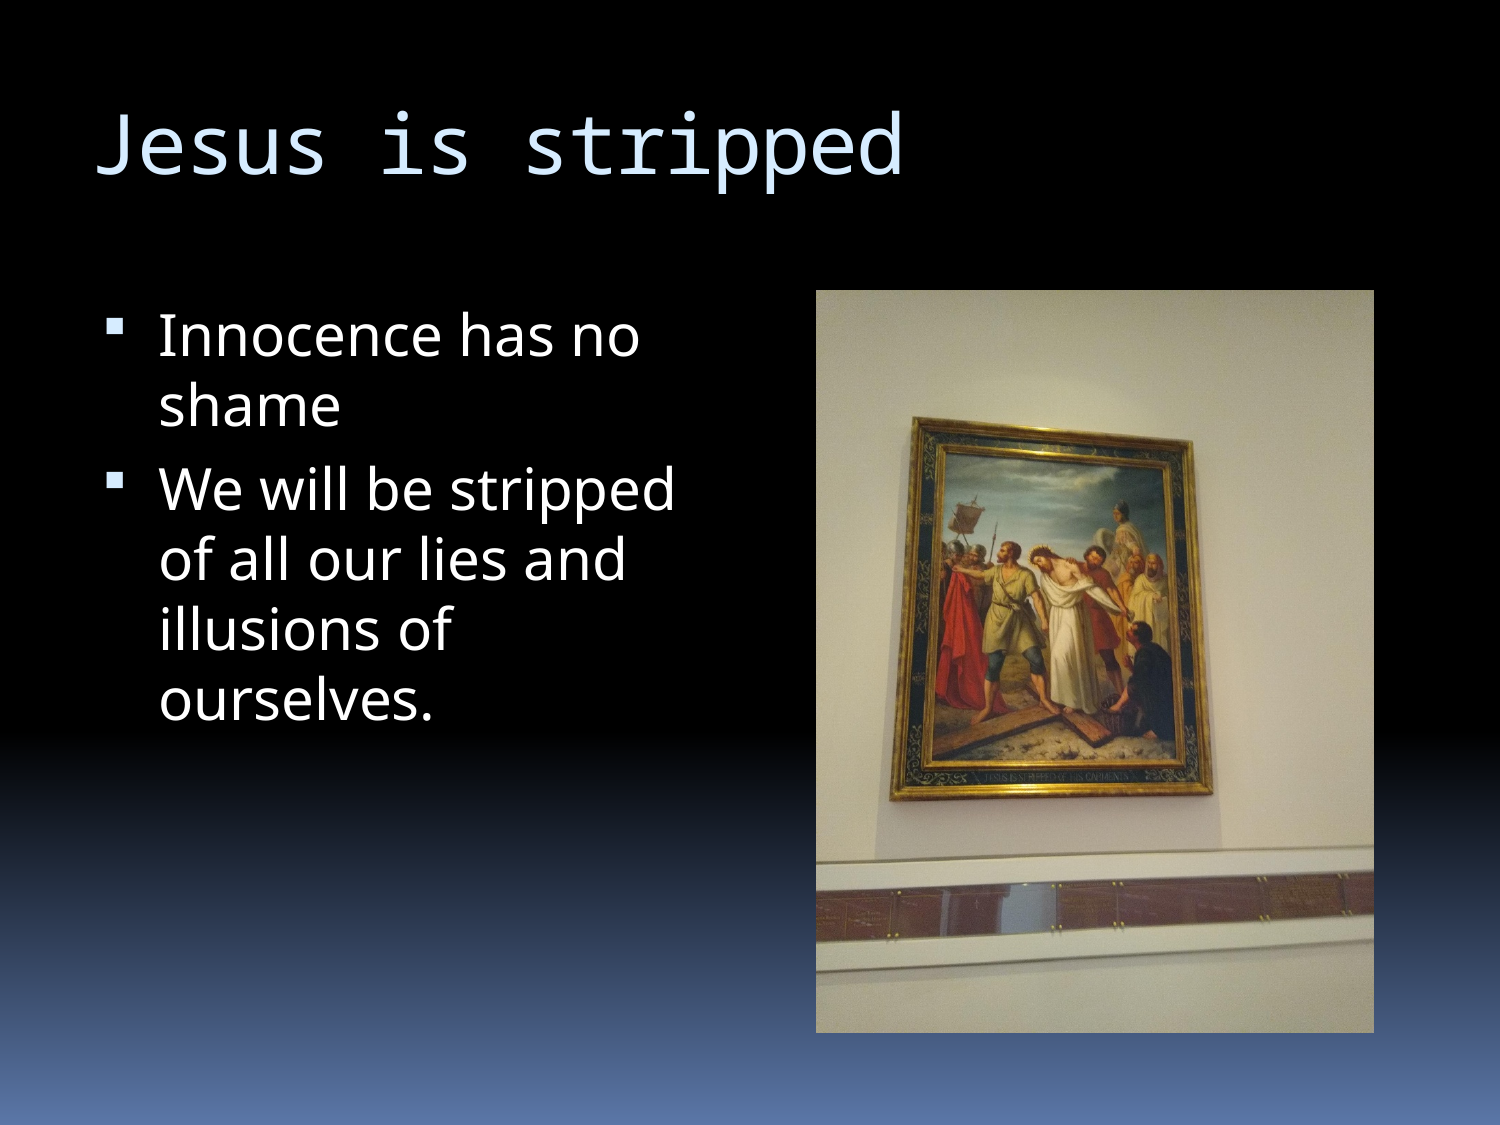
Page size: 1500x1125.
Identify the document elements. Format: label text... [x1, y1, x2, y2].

title Jesus is stripped [75, 83, 1425, 234]
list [816, 289, 1374, 1034]
list Innocence has no shame We will be stripped of all our lies and illusions of ourselves. [76, 290, 739, 1033]
